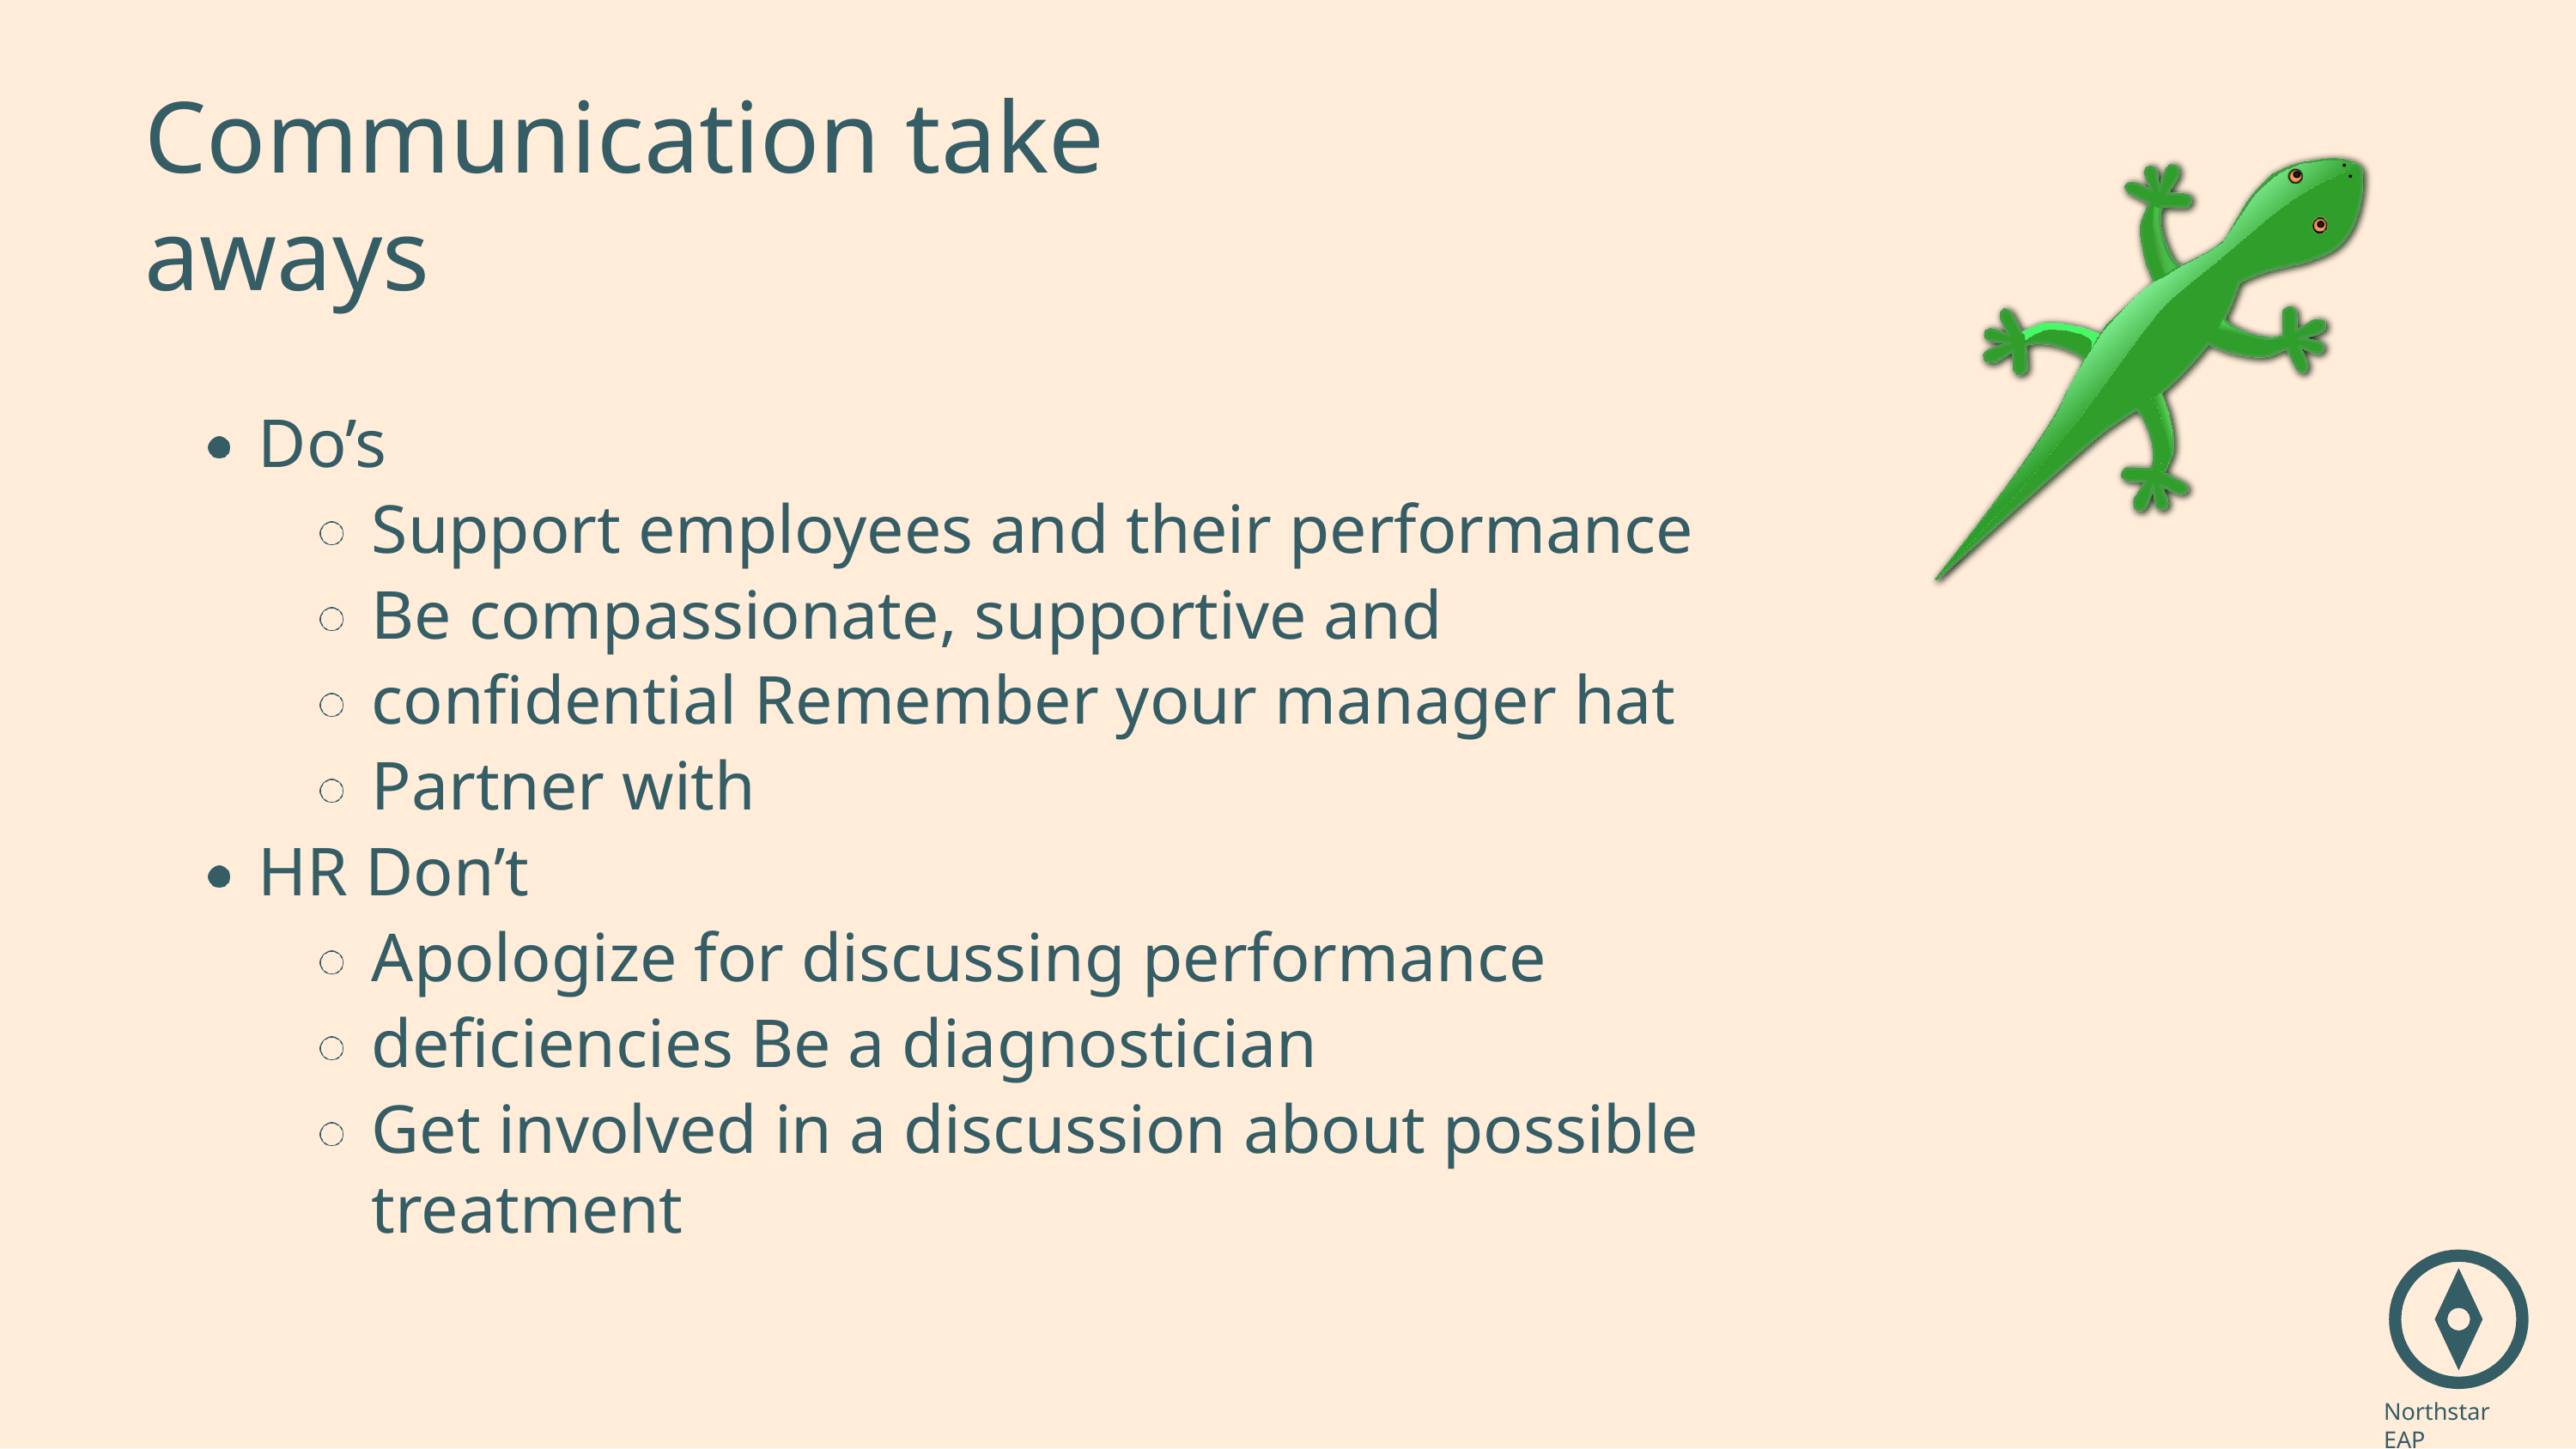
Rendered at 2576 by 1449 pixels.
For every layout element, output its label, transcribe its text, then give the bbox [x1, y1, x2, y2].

picture [319, 521, 343, 545]
picture [207, 865, 230, 888]
text_box [2389, 1249, 2529, 1390]
picture [319, 950, 343, 974]
footer Northstar EAP [2382, 1396, 2536, 1449]
picture [319, 1122, 343, 1146]
text_box Do’s Support employees and their performance Be compassionate, supportive and confidential Remember your manager hat Partner with HR Don’t Apologize for discussing performance deficiencies Be a diagnostician Get involved in a discussion about possible treatment [256, 392, 1984, 1246]
picture [319, 693, 343, 717]
picture [319, 779, 343, 803]
picture [319, 1036, 343, 1060]
picture [319, 607, 343, 631]
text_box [1924, 117, 2379, 626]
title Communication take aways [143, 72, 1367, 317]
picture [207, 436, 230, 458]
